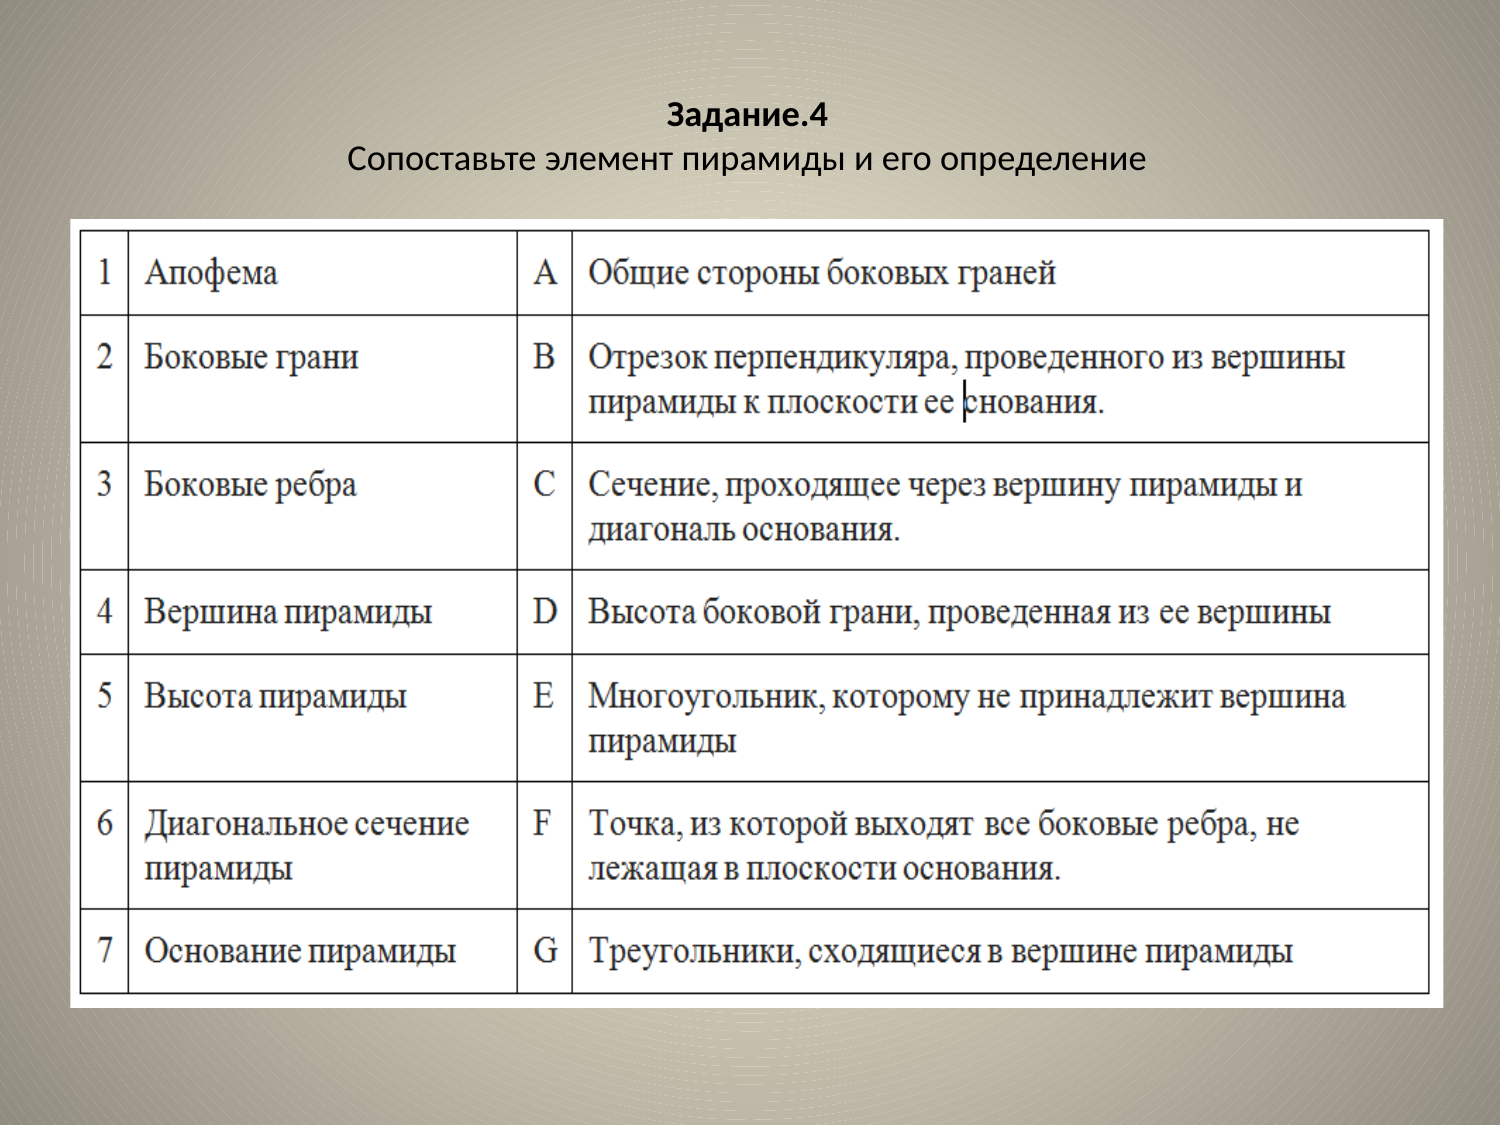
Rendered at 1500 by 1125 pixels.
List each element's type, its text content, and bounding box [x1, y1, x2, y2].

picture [70, 219, 1444, 1008]
title Задание.4 Сопоставьте элемент пирамиды и его определение [70, 82, 1425, 219]
